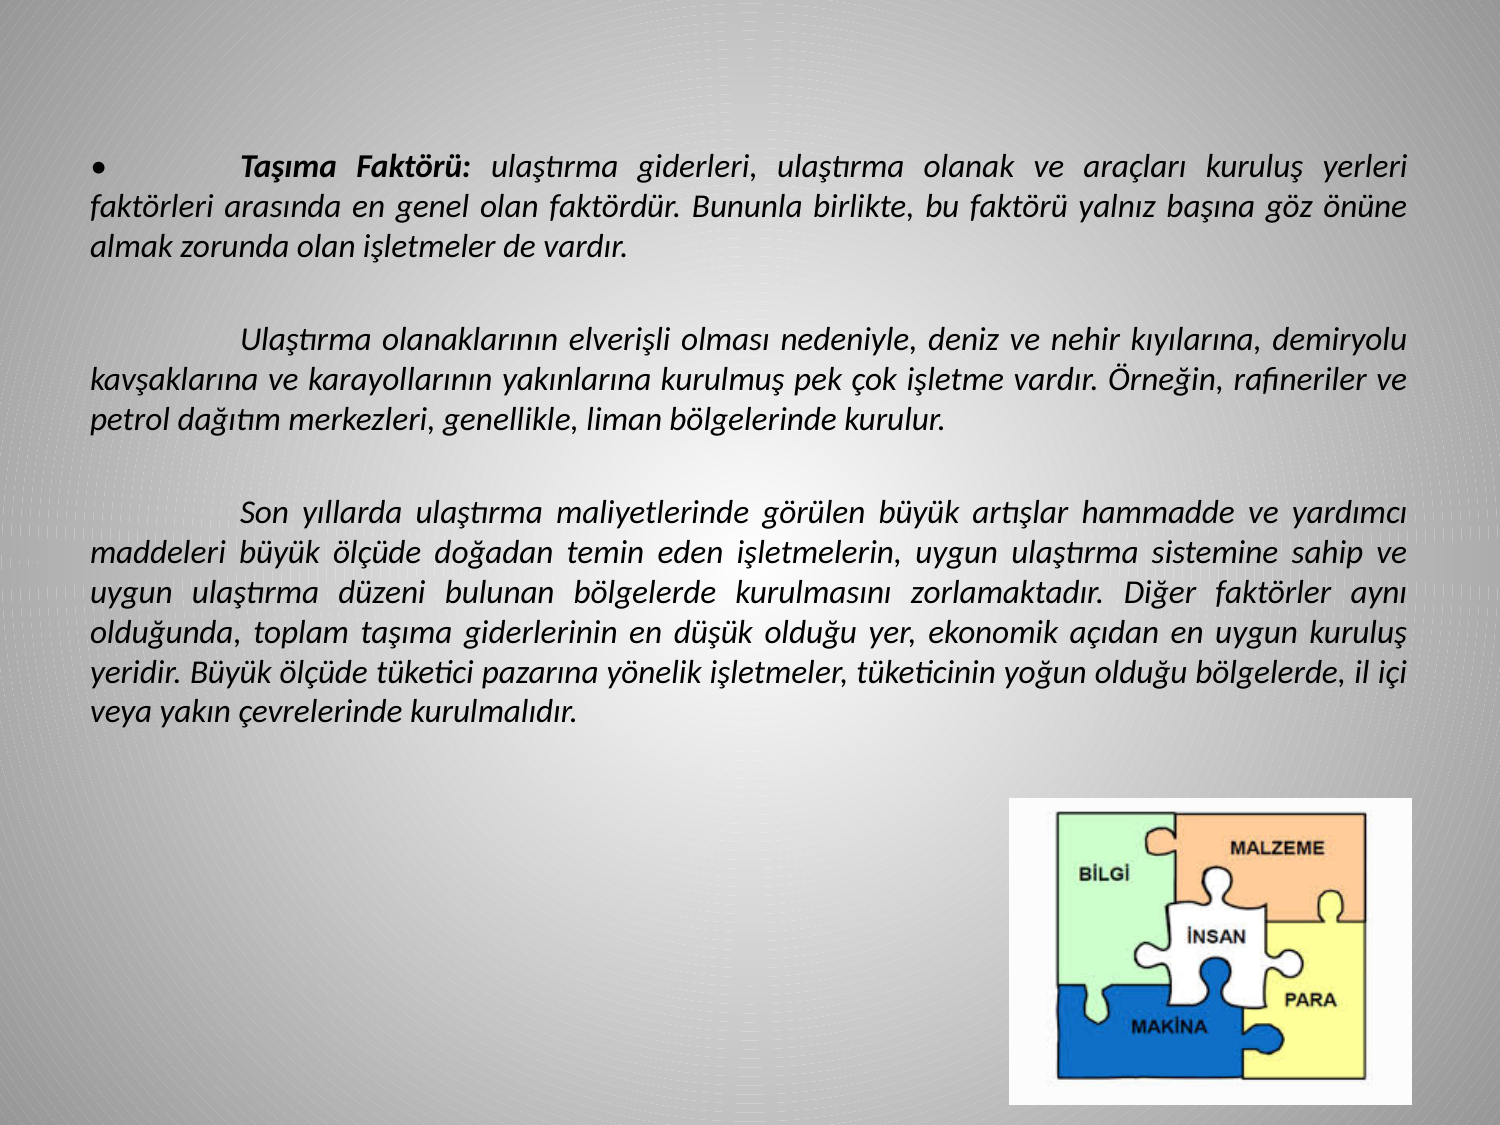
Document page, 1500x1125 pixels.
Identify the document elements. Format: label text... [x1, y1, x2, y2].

list • Taşıma Faktörü: ulaştırma giderleri, ulaştırma olanak ve araçları kuruluş yerleri faktörleri arasında en genel olan faktördür. Bununla birlikte, bu faktörü yalnız başına göz önüne almak zorunda olan işletmeler de vardır. Ulaştırma olanaklarının elverişli olması nedeniyle, deniz ve nehir kıyılarına, demiryolu kavşaklarına ve karayollarının yakınlarına kurulmuş pek çok işletme vardır. Örneğin, rafineriler ve petrol dağıtım merkezleri, genellikle, liman bölgelerinde kurulur. Son yıllarda ulaştırma maliyetlerinde görülen büyük artışlar hammadde ve yardımcı maddeleri büyük ölçüde doğadan temin eden işletmelerin, uygun ulaştırma sistemine sahip ve uygun ulaştırma düzeni bulunan bölgelerde kurulmasını zorlamaktadır. Diğer faktörler aynı olduğunda, toplam taşıma giderlerinin en düşük olduğu yer, ekonomik açıdan en uygun kuruluş yeridir. Büyük ölçüde tüketici pazarına yönelik işletmeler, tüketicinin yoğun olduğu bölgelerde, il içi veya yakın çevrelerinde kurulmalıdır. [75, 137, 1425, 1005]
picture [1009, 798, 1412, 1106]
